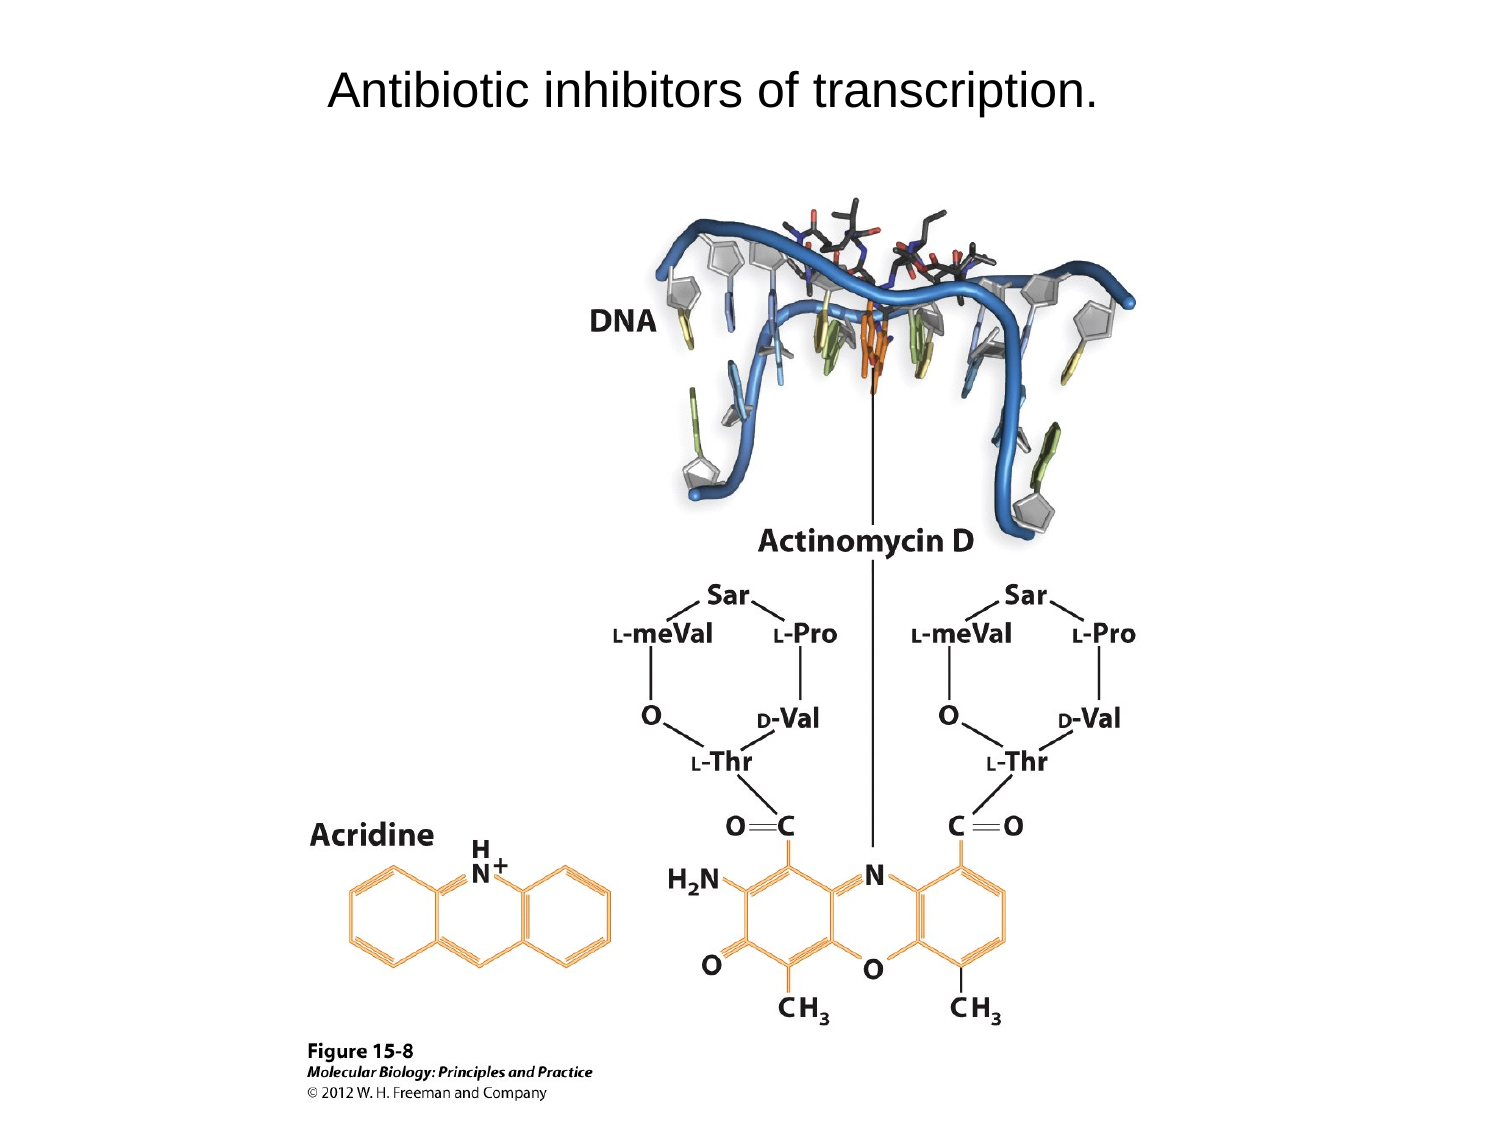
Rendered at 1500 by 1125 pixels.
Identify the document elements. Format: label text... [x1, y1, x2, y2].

picture [299, 186, 1151, 1104]
text_box Antibiotic inhibitors of transcription. [312, 49, 1163, 125]
